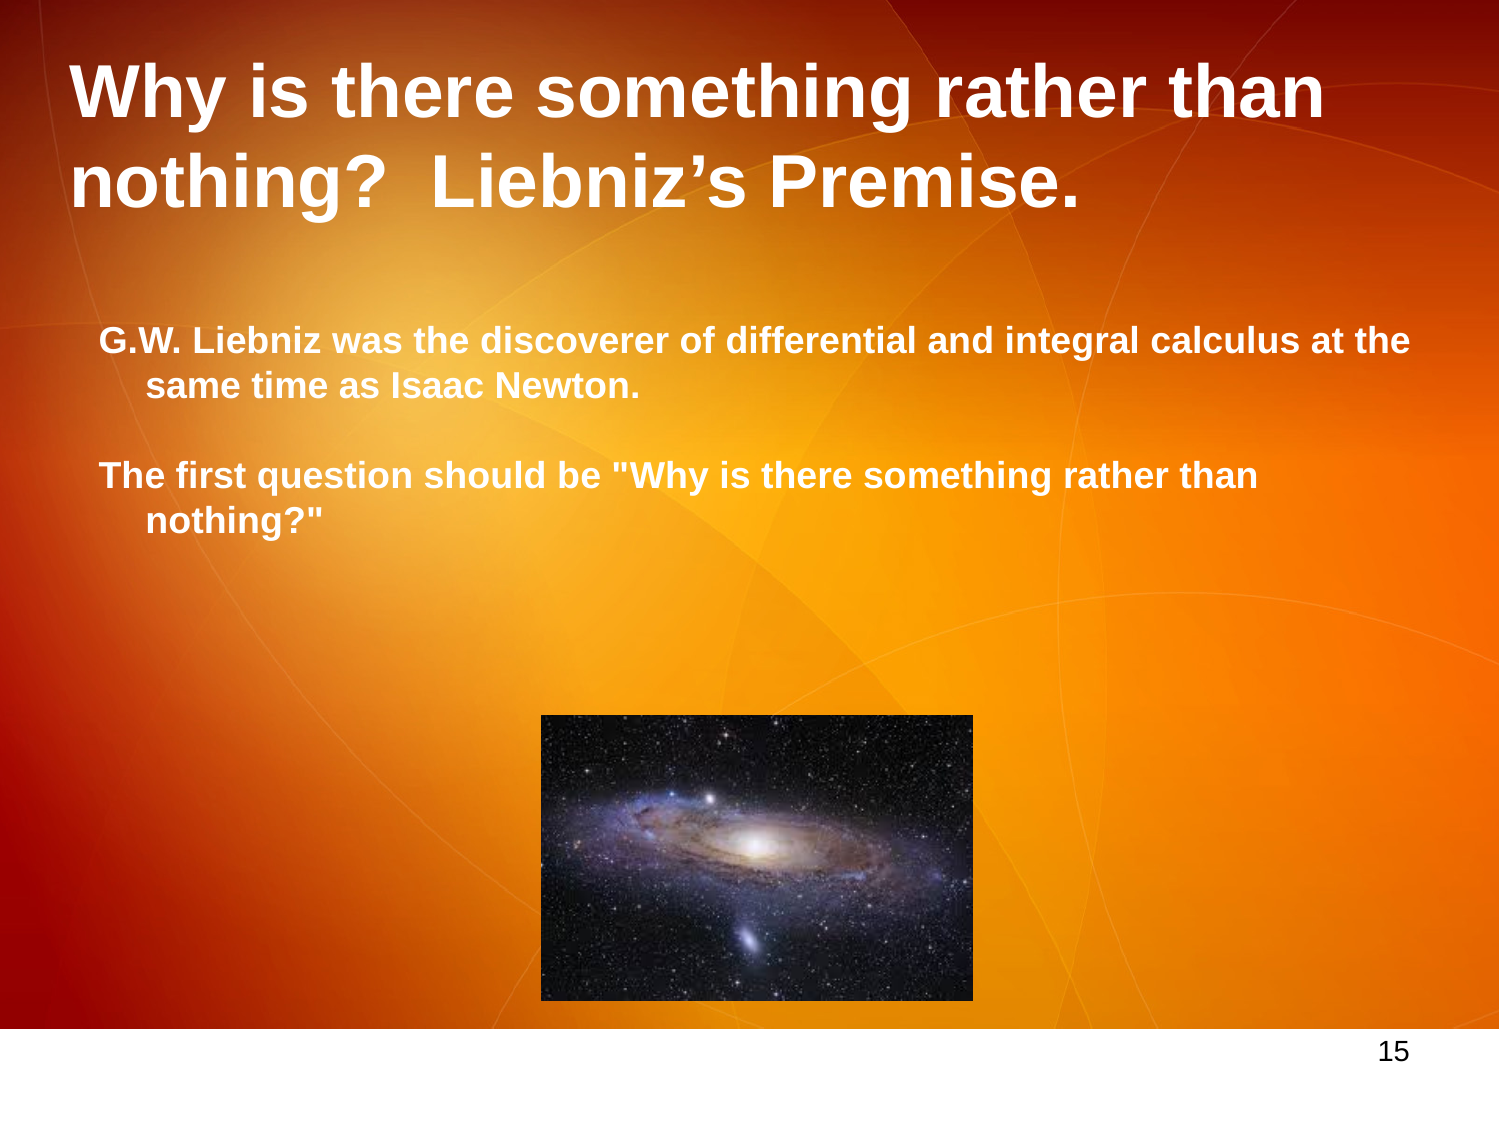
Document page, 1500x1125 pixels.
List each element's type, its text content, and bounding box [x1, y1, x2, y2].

picture [0, 0, 1499, 1029]
slide_number 15 [1074, 1029, 1425, 1103]
